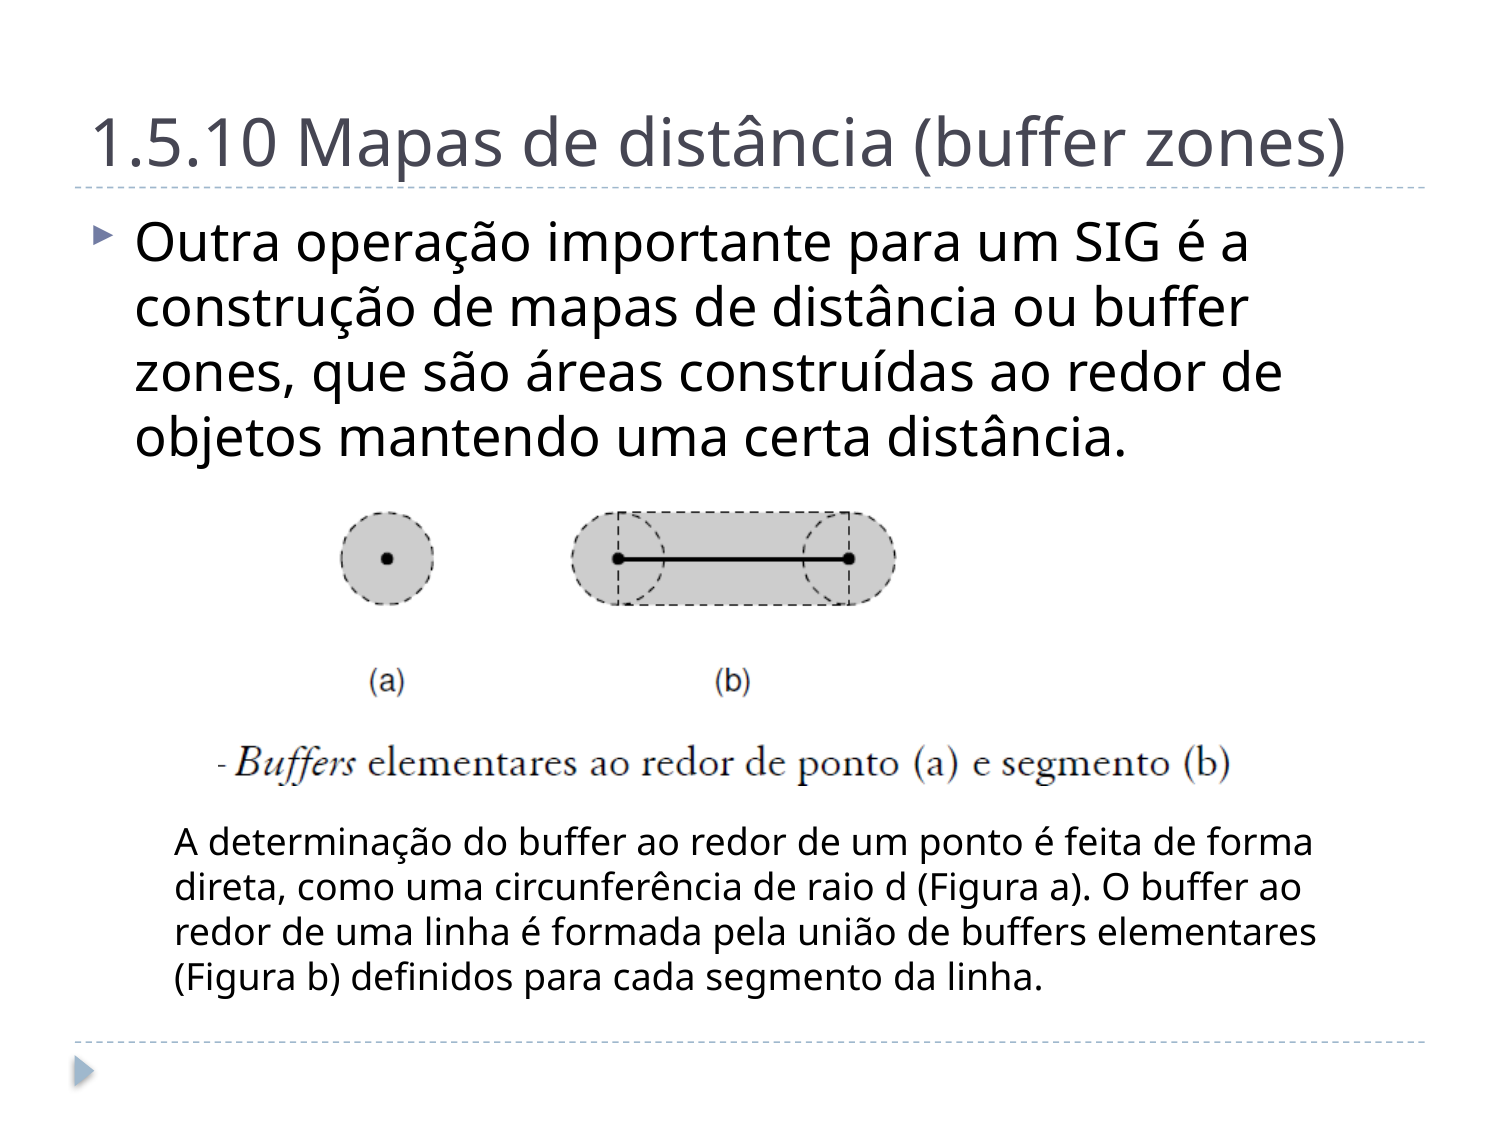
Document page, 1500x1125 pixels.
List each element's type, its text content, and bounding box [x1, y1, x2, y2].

picture [218, 491, 1235, 786]
title 1.5.10 Mapas de distância (buffer zones) [75, 24, 1425, 188]
text_box A determinação do buffer ao redor de um ponto é feita de forma direta, como uma circunferência de raio d (Figura a). O buffer ao redor de uma linha é formada pela união de buffers elementares (Figura b) definidos para cada segmento da linha. [159, 810, 1353, 1006]
list Outra operação importante para um SIG é a construção de mapas de distância ou buffer zones, que são áreas construídas ao redor de objetos mantendo uma certa distância. [75, 200, 1425, 1010]
